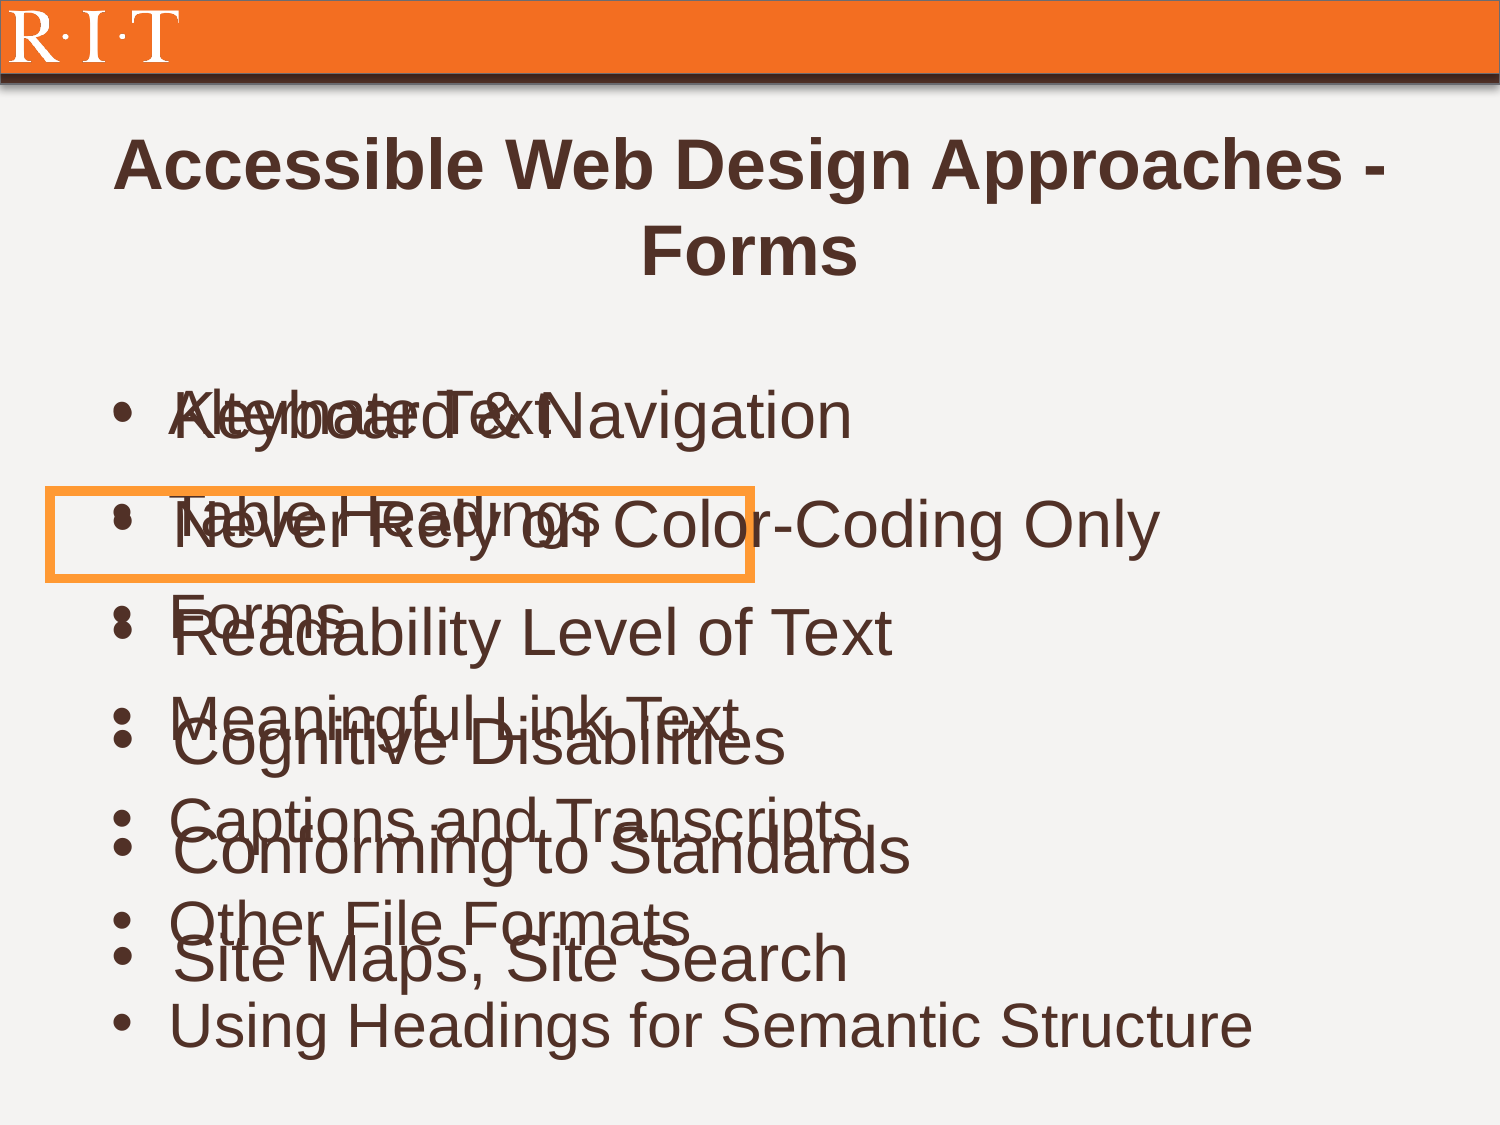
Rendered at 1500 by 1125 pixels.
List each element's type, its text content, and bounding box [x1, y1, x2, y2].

list Keyboard & Navigation Never Rely on Color-Coding Only Readability Level of Text Cognitive Disabilities Conforming to Standards Site Maps, Site Search [96, 364, 1465, 1070]
text_box [50, 491, 96, 579]
title Accessible Web Design Approaches - Forms [75, 110, 1425, 298]
